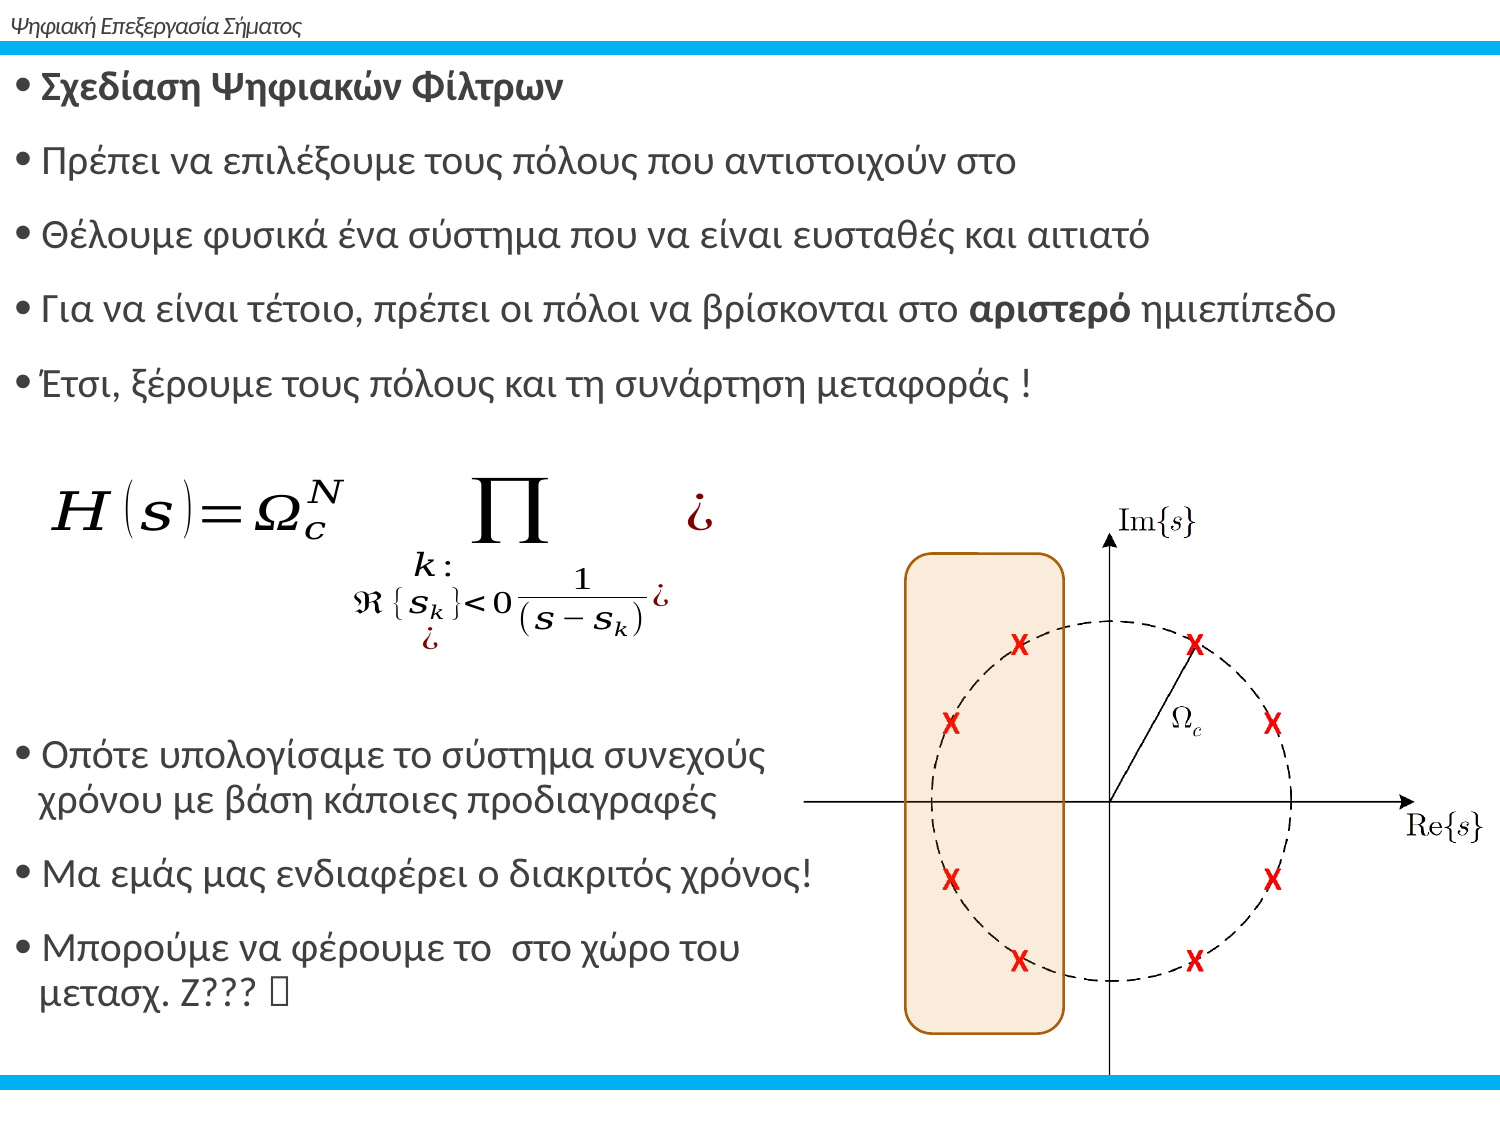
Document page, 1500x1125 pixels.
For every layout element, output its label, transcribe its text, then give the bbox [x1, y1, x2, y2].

picture [802, 498, 1493, 1074]
text_box [0, 41, 1500, 55]
text_box [0, 1075, 1500, 1090]
title Ψηφιακή Επεξεργασία Σήματος [0, 19, 1484, 41]
